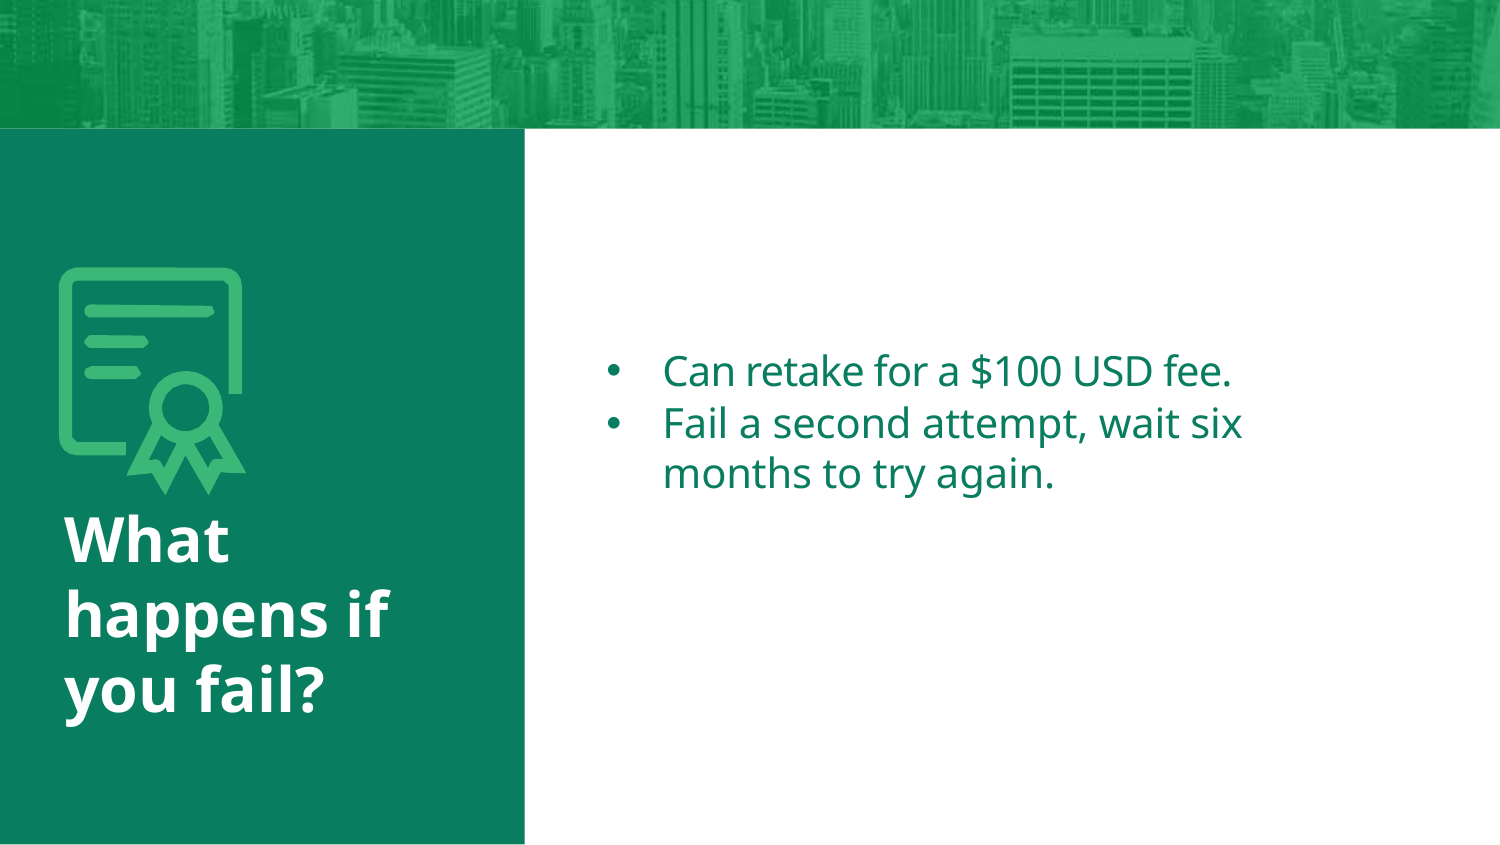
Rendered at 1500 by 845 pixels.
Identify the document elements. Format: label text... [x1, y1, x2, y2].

text_box [58, 267, 243, 456]
text_box Can retake for a $100 USD fee. Fail a second attempt, wait six months to try again. [604, 343, 1389, 498]
picture [0, 0, 1500, 128]
text_box [0, 128, 525, 845]
text_box What happens if you fail? [62, 497, 494, 725]
text_box [126, 371, 247, 496]
text_box [525, 128, 1500, 845]
